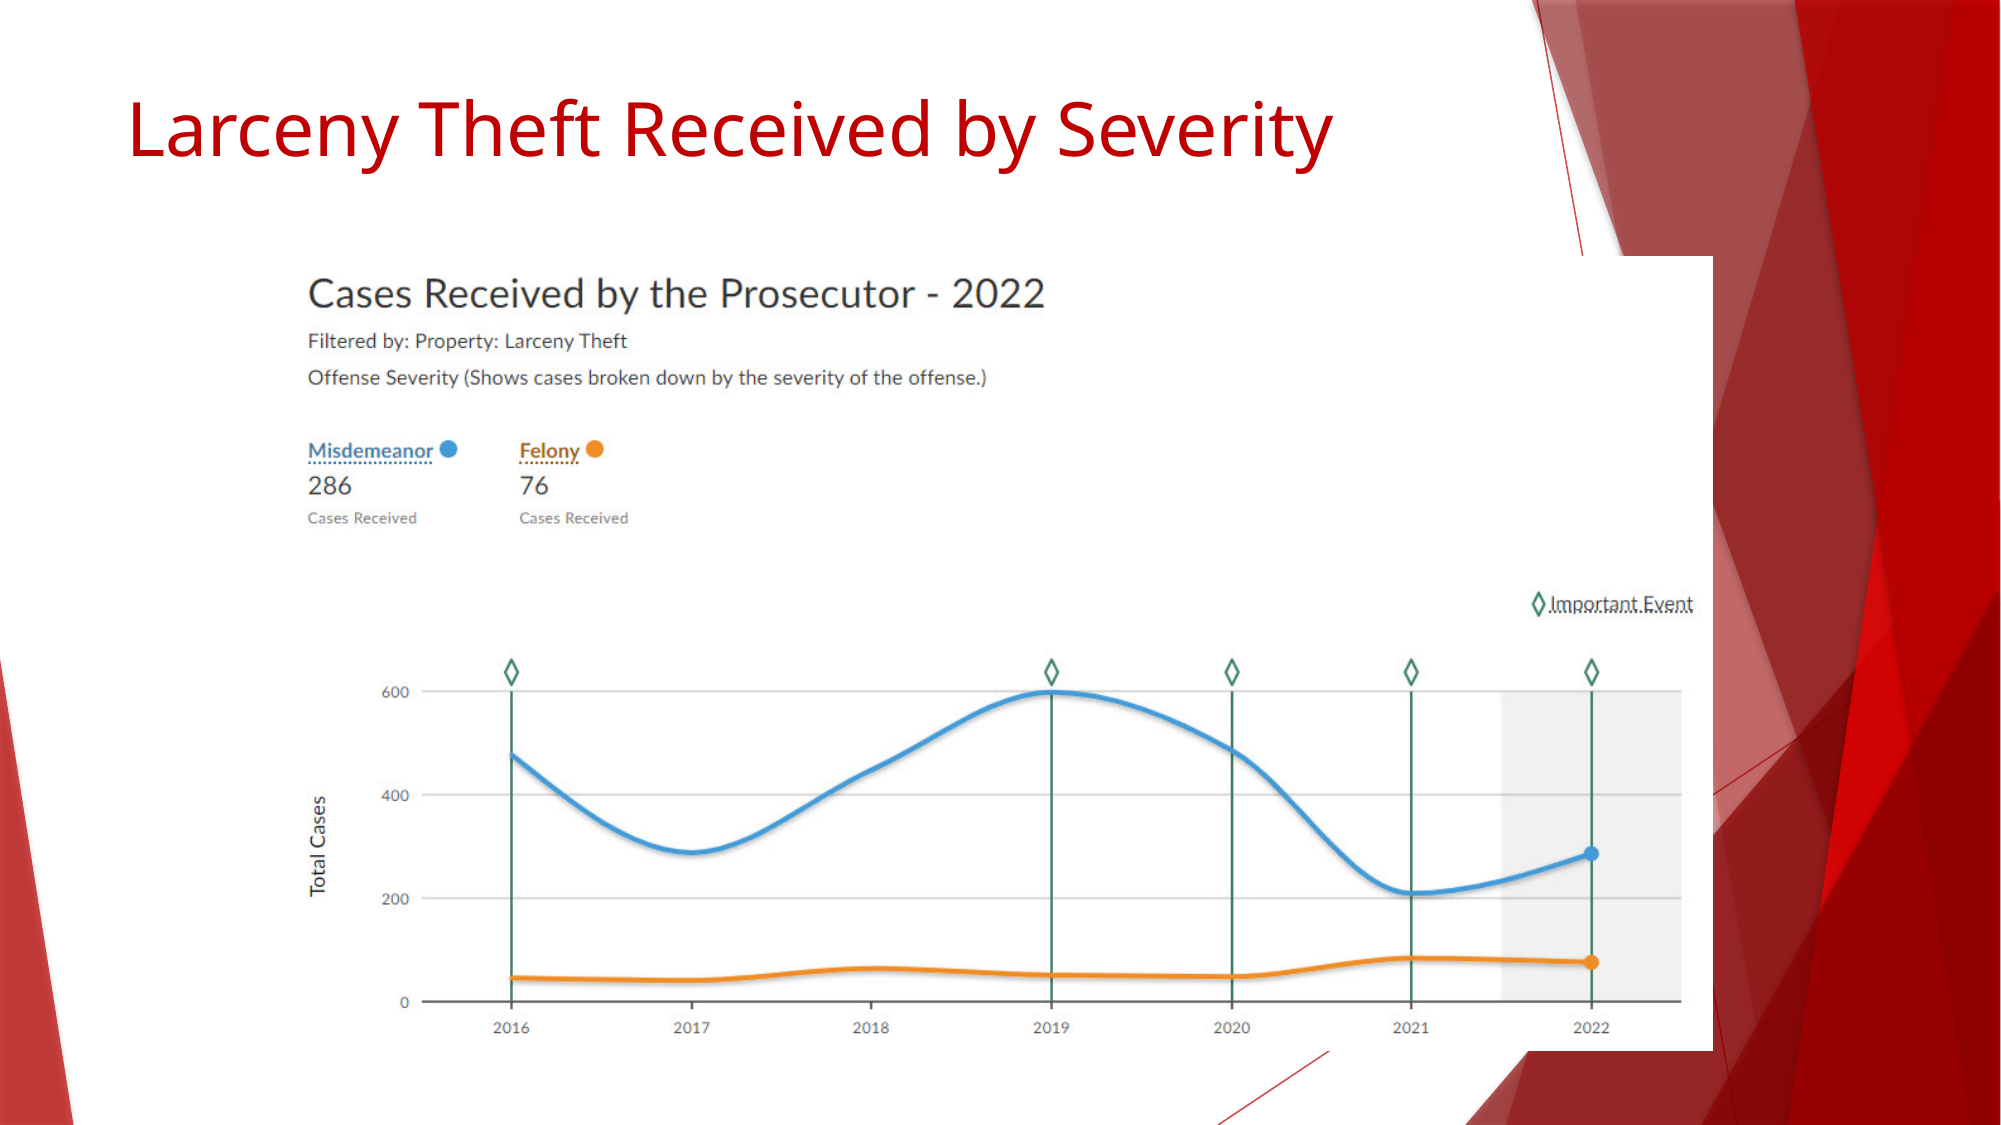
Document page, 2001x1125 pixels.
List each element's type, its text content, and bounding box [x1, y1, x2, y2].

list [286, 255, 1713, 1052]
title Larceny Theft Received by Severity [111, 74, 1522, 291]
